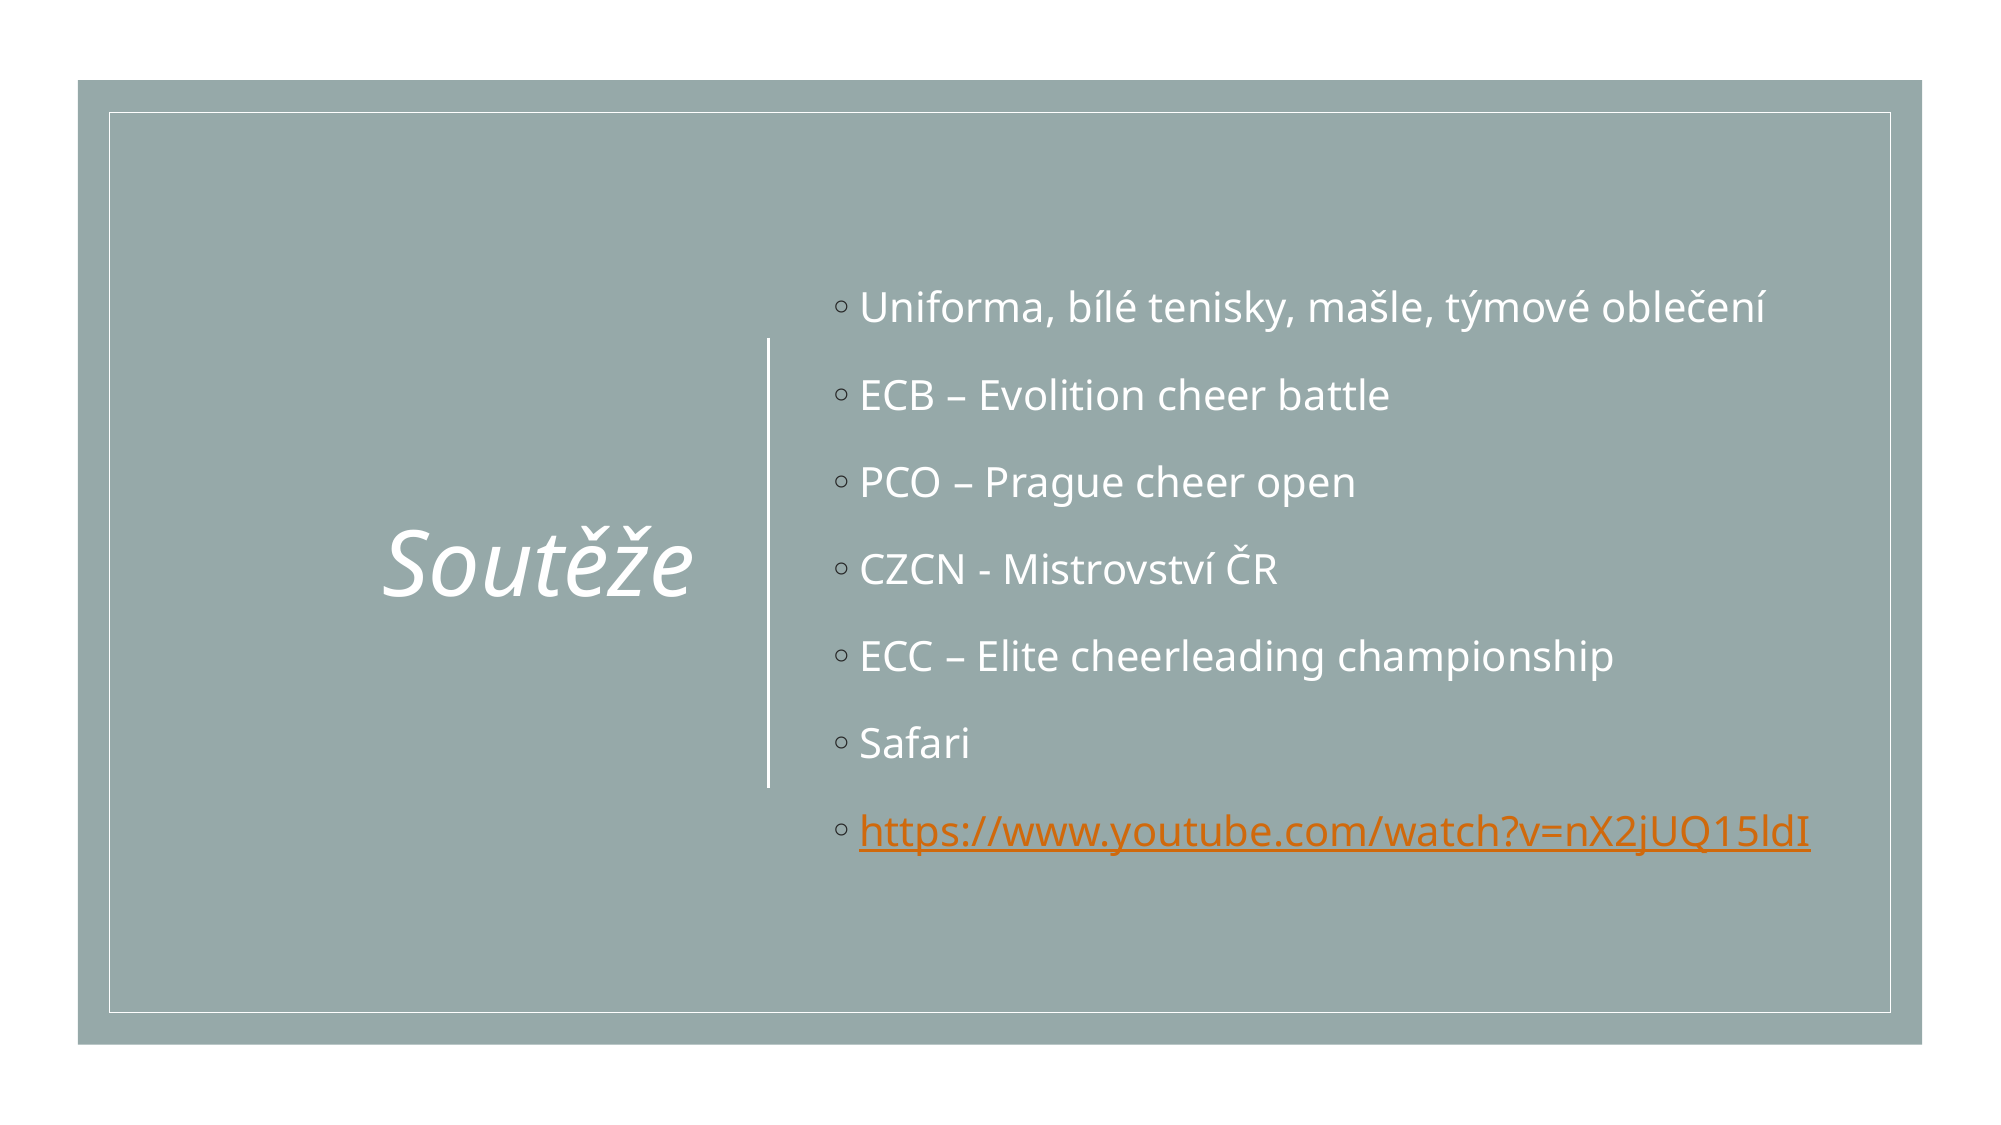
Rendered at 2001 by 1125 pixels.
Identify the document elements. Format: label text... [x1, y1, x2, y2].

list Uniforma, bílé tenisky, mašle, týmové oblečení ECB – Evolition cheer battle PCO – Prague cheer open CZCN - Mistrovství ČR ECC – Elite cheerleading championship Safari https://www.youtube.com/watch?v=nX2jUQ15ldI [814, 164, 1834, 961]
text_box [0, 0, 2000, 1125]
title Soutěže [142, 164, 711, 961]
text_box [77, 79, 1923, 1046]
text_box [109, 112, 1891, 1013]
